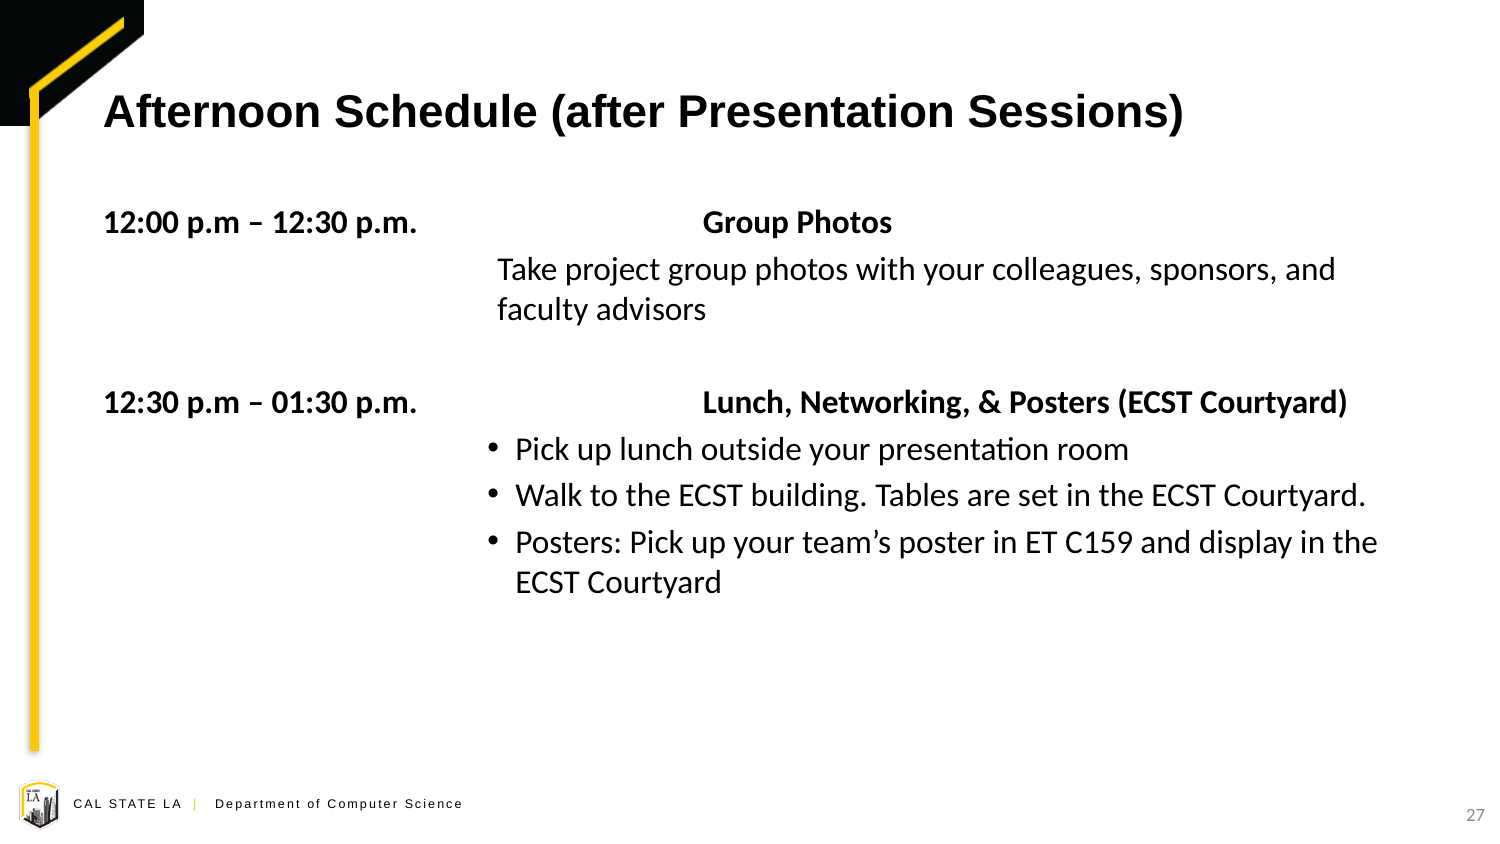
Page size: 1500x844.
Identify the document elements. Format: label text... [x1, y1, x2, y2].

list 12:00 p.m – 12:30 p.m. Group Photos Take project group photos with your colleagues, sponsors, and faculty advisors 12:30 p.m – 01:30 p.m. Lunch, Networking, & Posters (ECST Courtyard) Pick up lunch outside your presentation room Walk to the ECST building. Tables are set in the ECST Courtyard. Posters: Pick up your team’s poster in ET C159 and display in the ECST Courtyard [87, 193, 1424, 751]
slide_number 27 [1149, 791, 1500, 837]
title Afternoon Schedule (after Presentation Sessions) [87, 38, 1424, 180]
picture [0, 0, 144, 126]
picture [13, 774, 66, 831]
